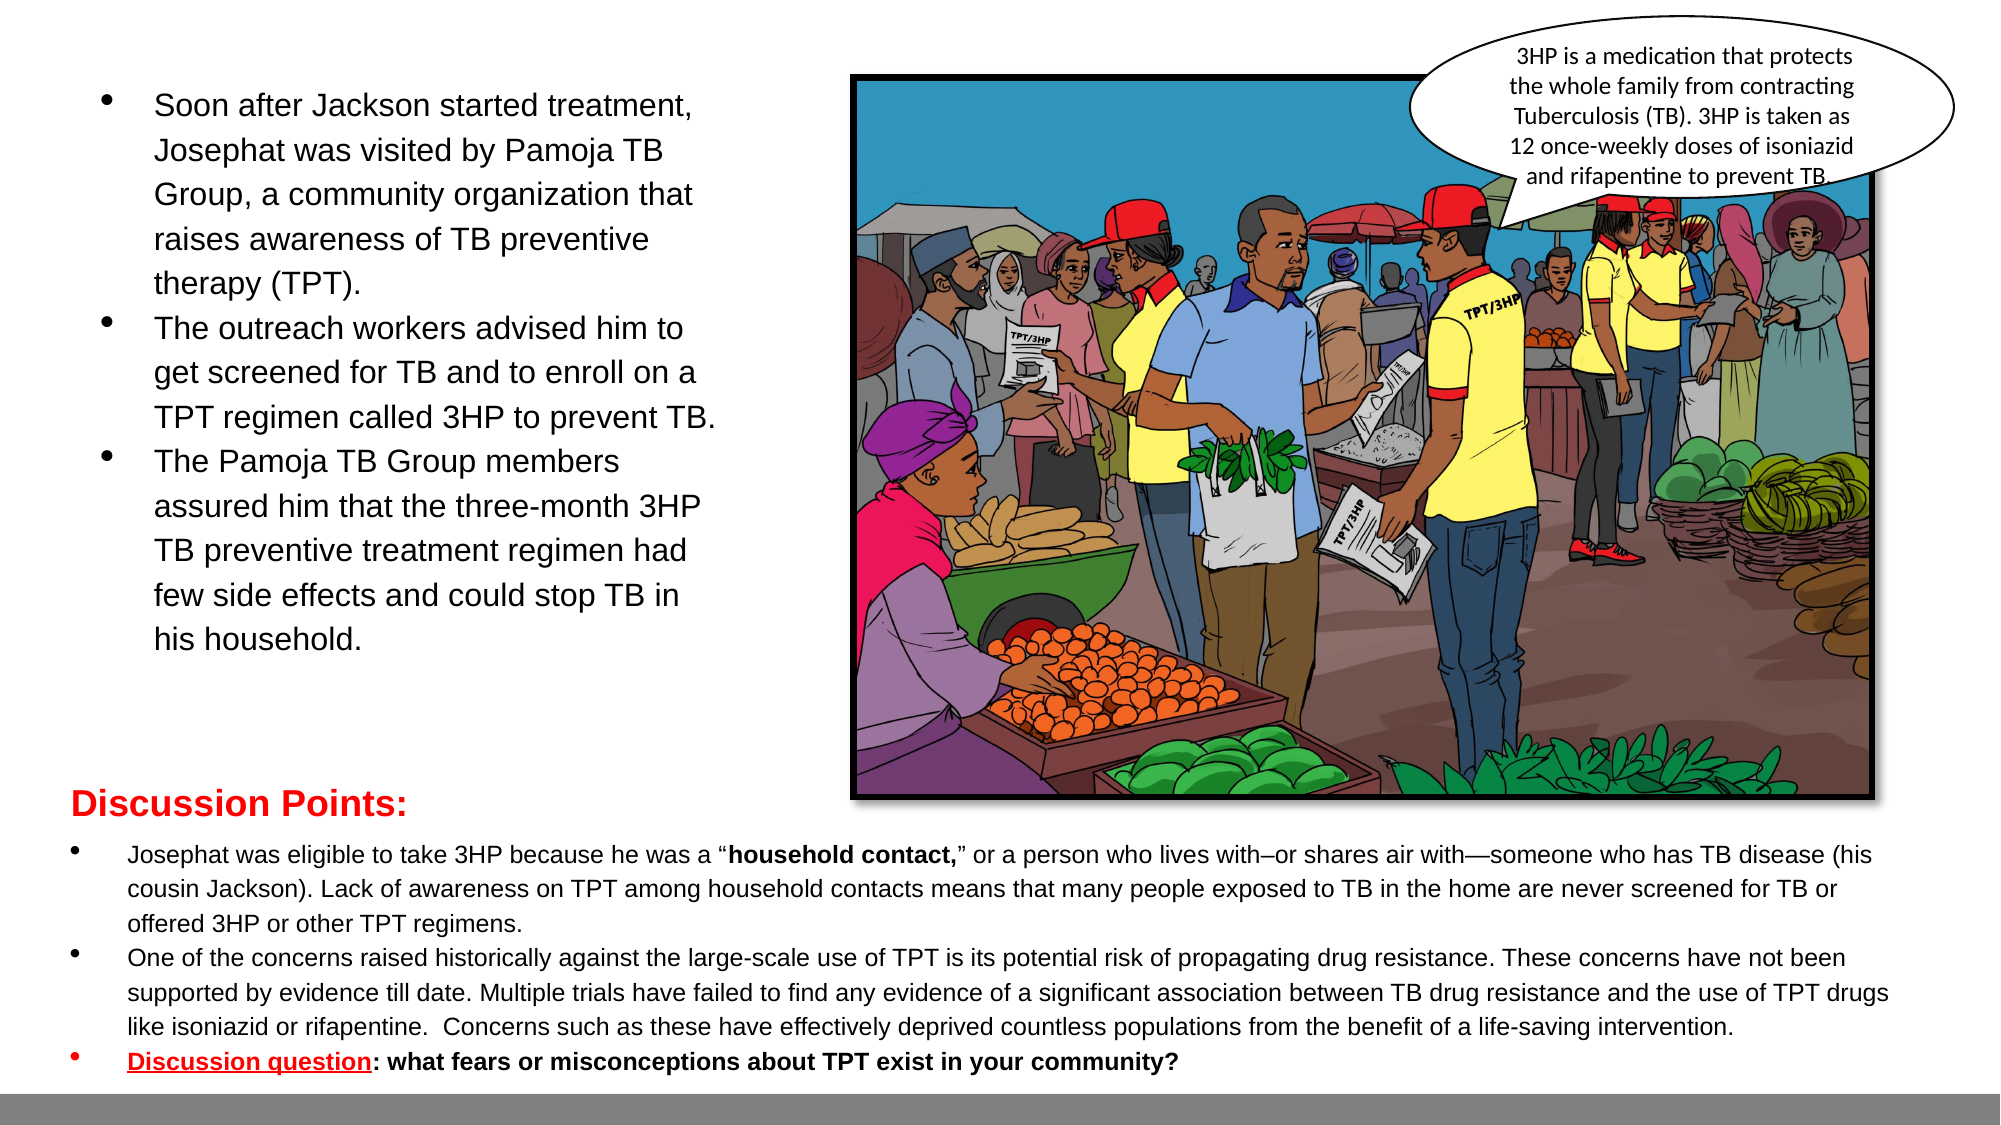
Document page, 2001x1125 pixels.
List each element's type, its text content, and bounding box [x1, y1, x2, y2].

text_box Discussion Points: [56, 764, 1057, 832]
text_box [0, 1093, 2000, 1125]
text_box 3HP is a medication that protects the whole family from contracting Tuberculosis (TB). 3HP is taken as 12 once-weekly doses of isoniazid and rifapentine to prevent TB. [1420, 15, 1955, 174]
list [856, 80, 1870, 795]
list Soon after Jackson started treatment, Josephat was visited by Pamoja TB Group, a community organization that raises awareness of TB preventive therapy (TPT). The outreach workers advised him to get screened for TB and to enroll on a TPT regimen called 3HP to prevent TB. The Pamoja TB Group members assured him that the three-month 3HP TB preventive treatment regimen had few side effects and could stop TB in his household. [86, 71, 732, 697]
text_box Josephat was eligible to take 3HP because he was a “household contact,” or a person who lives with–or shares air with—someone who has TB disease (his cousin Jackson). Lack of awareness on TPT among household contacts means that many people exposed to TB in the home are never screened for TB or offered 3HP or other TPT regimens. One of the concerns raised historically against the large-scale use of TPT is its potential risk of propagating drug resistance. These concerns have not been supported by evidence till date. Multiple trials have failed to find any evidence of a significant association between TB drug resistance and the use of TPT drugs like isoniazid or rifapentine. Concerns such as these have effectively deprived countless populations from the benefit of a life-saving intervention. Discussion question: what fears or misconceptions about TPT exist in your community? [56, 826, 1924, 1083]
